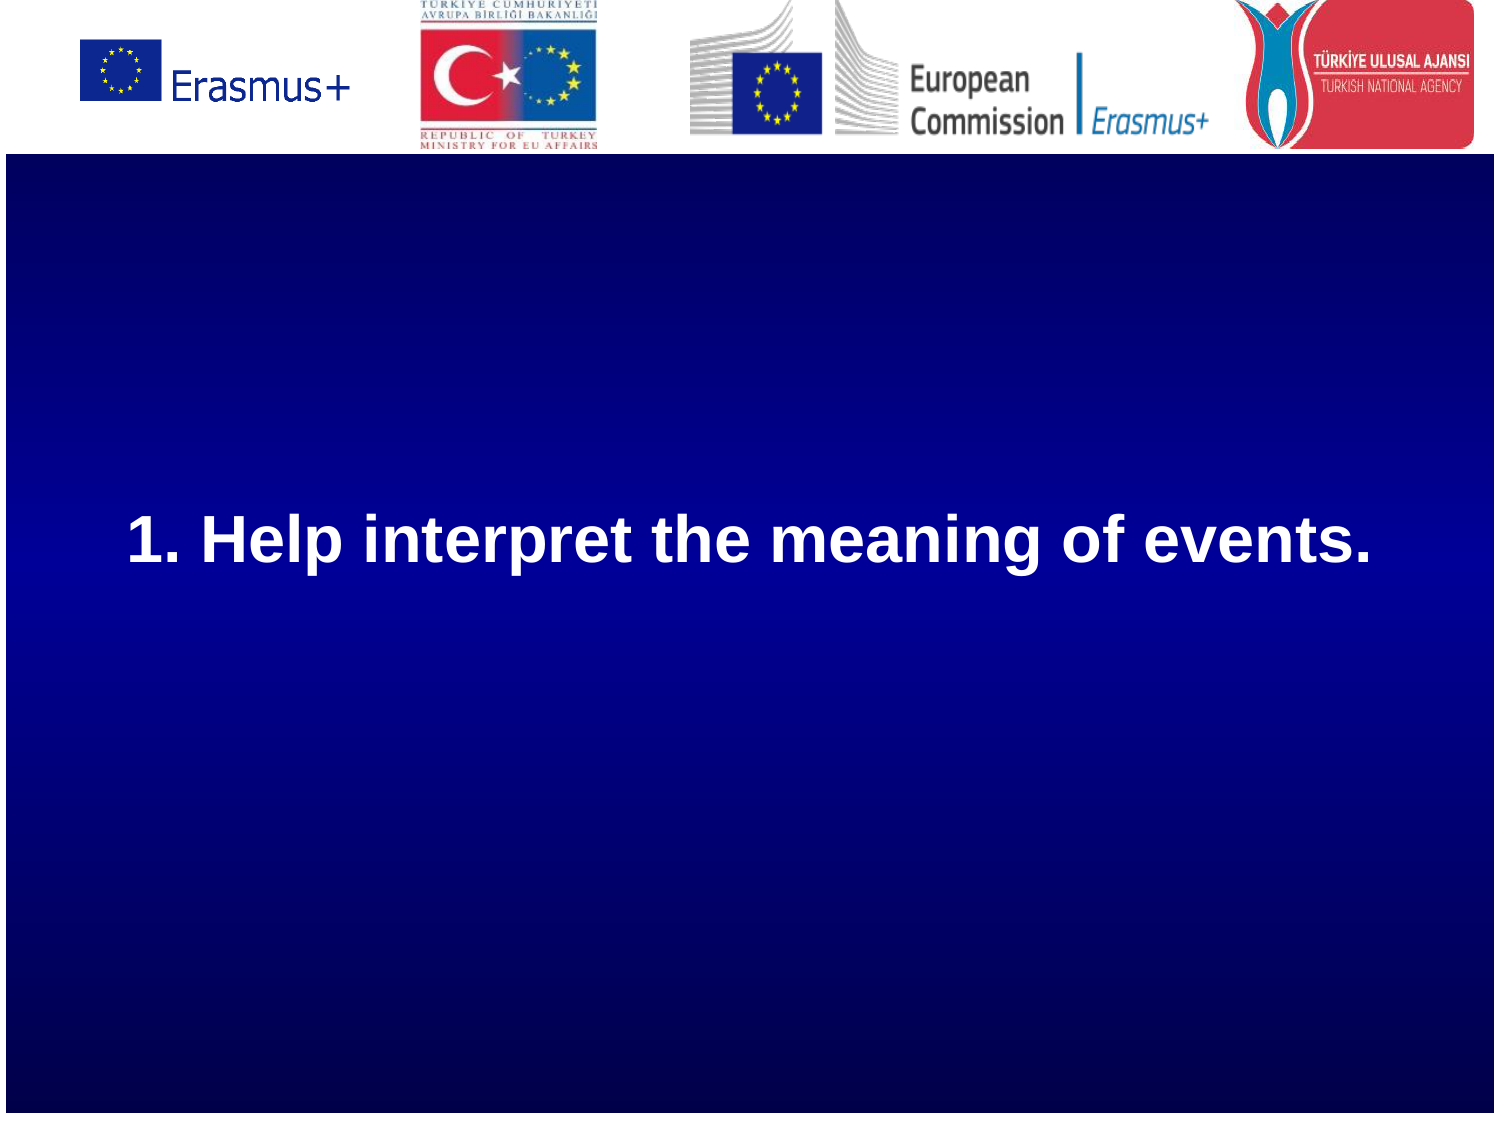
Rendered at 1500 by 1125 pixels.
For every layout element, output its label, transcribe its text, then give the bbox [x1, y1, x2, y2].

picture [64, 21, 365, 119]
picture [1234, 0, 1474, 149]
picture [420, 0, 597, 149]
picture [690, 0, 1211, 145]
list 1. Help interpret the meaning of events. [75, 208, 1425, 1055]
